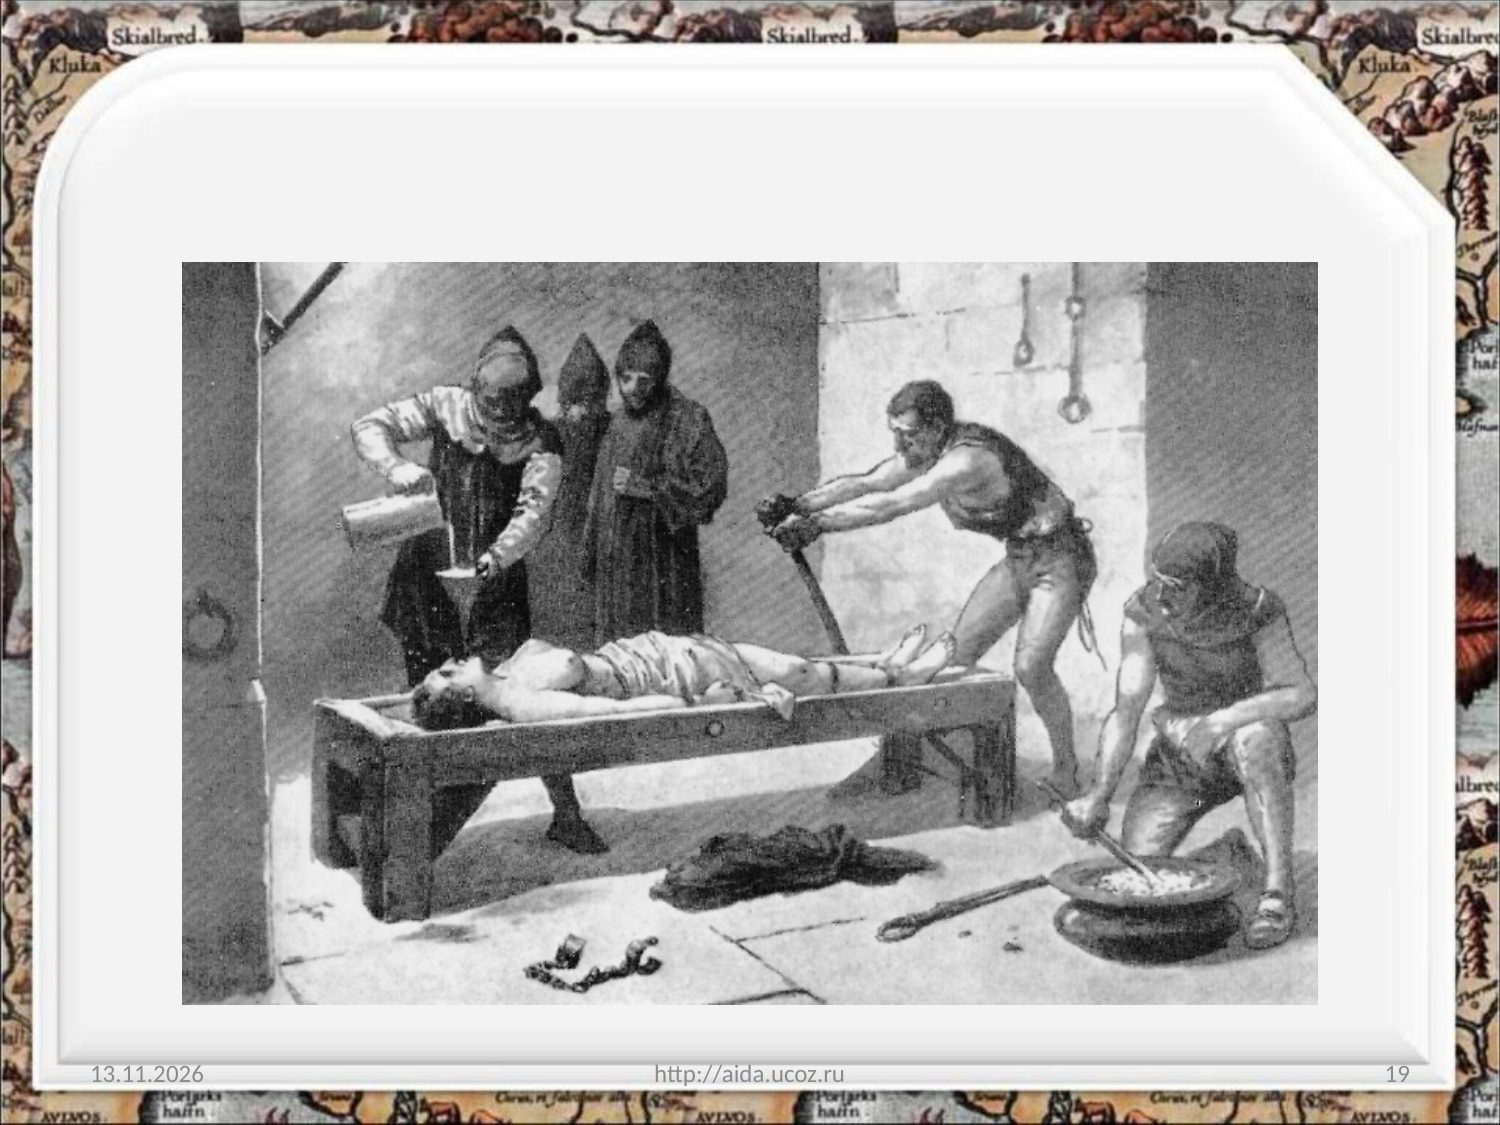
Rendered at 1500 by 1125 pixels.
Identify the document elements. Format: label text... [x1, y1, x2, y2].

picture [0, 0, 1500, 1125]
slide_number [75, 1042, 425, 1103]
slide_number 19 [1074, 1042, 1425, 1103]
footer http://aida.ucoz.ru [512, 1042, 988, 1103]
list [182, 262, 1318, 1006]
